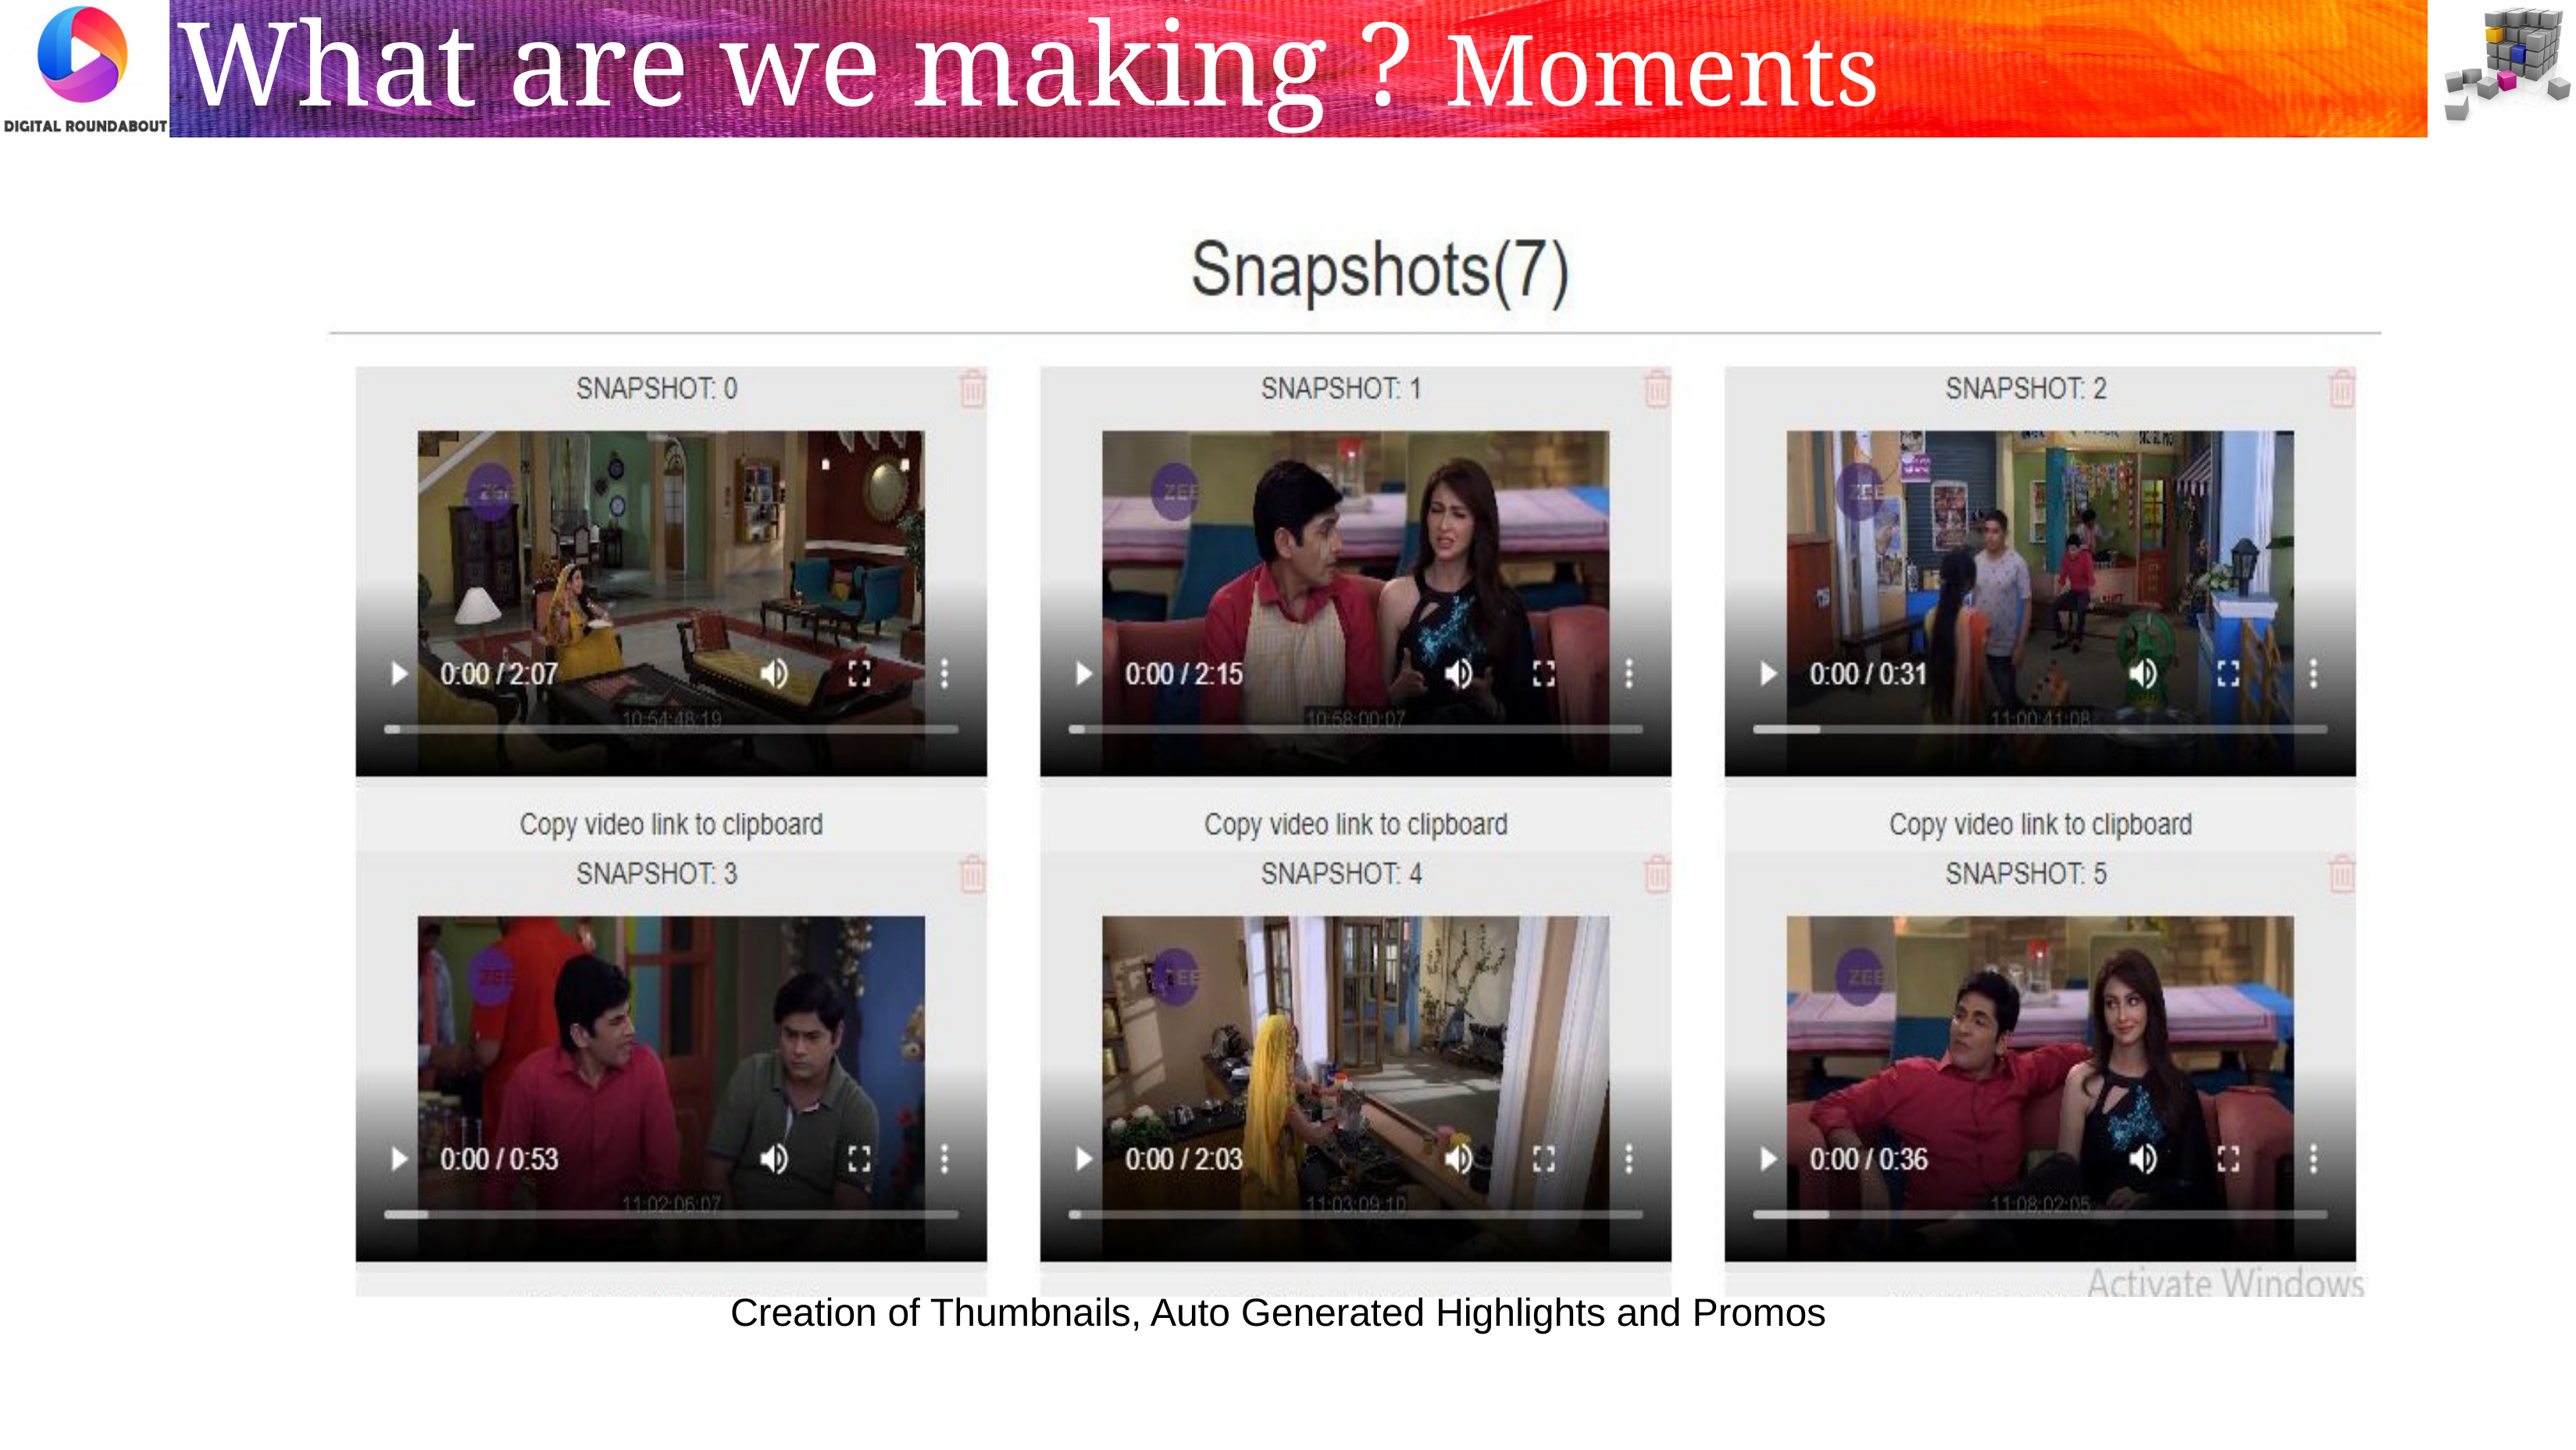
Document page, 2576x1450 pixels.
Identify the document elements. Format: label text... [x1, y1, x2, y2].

title What are we making ? Moments [165, 0, 2428, 138]
text_box [184, 152, 2382, 1297]
picture [2428, 0, 2576, 138]
text_box Creation of Thumbnails, Auto Generated Highlights and Promos [717, 1281, 1859, 1340]
picture [0, 0, 165, 137]
